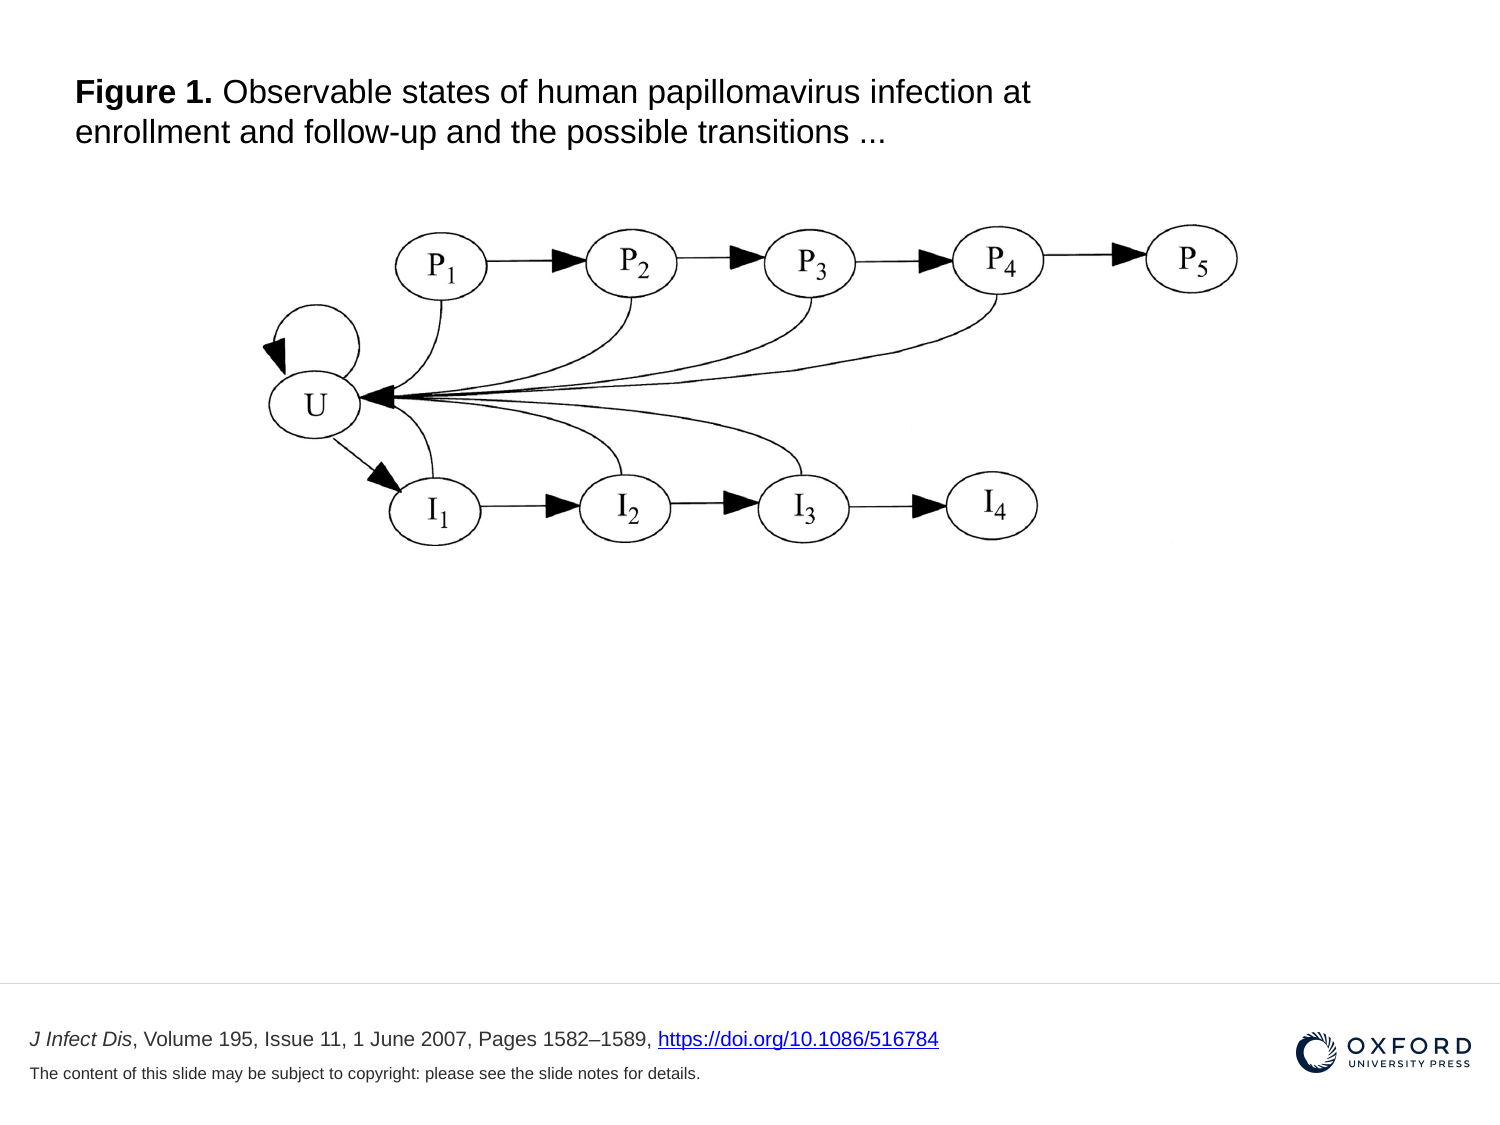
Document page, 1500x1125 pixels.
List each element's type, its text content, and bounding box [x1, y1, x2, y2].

picture [1296, 1032, 1471, 1073]
footer J Infect Dis, Volume 195, Issue 11, 1 June 2007, Pages 1582–1589, https://doi.org/10.1086/516784 The content of this slide may be subject to copyright: please see the slide notes for details. [0, 983, 1260, 1125]
title Figure 1. Observable states of human papillomavirus infection at enrollment and follow-up and the possible transitions ... [75, 69, 1078, 171]
picture [262, 224, 1238, 546]
